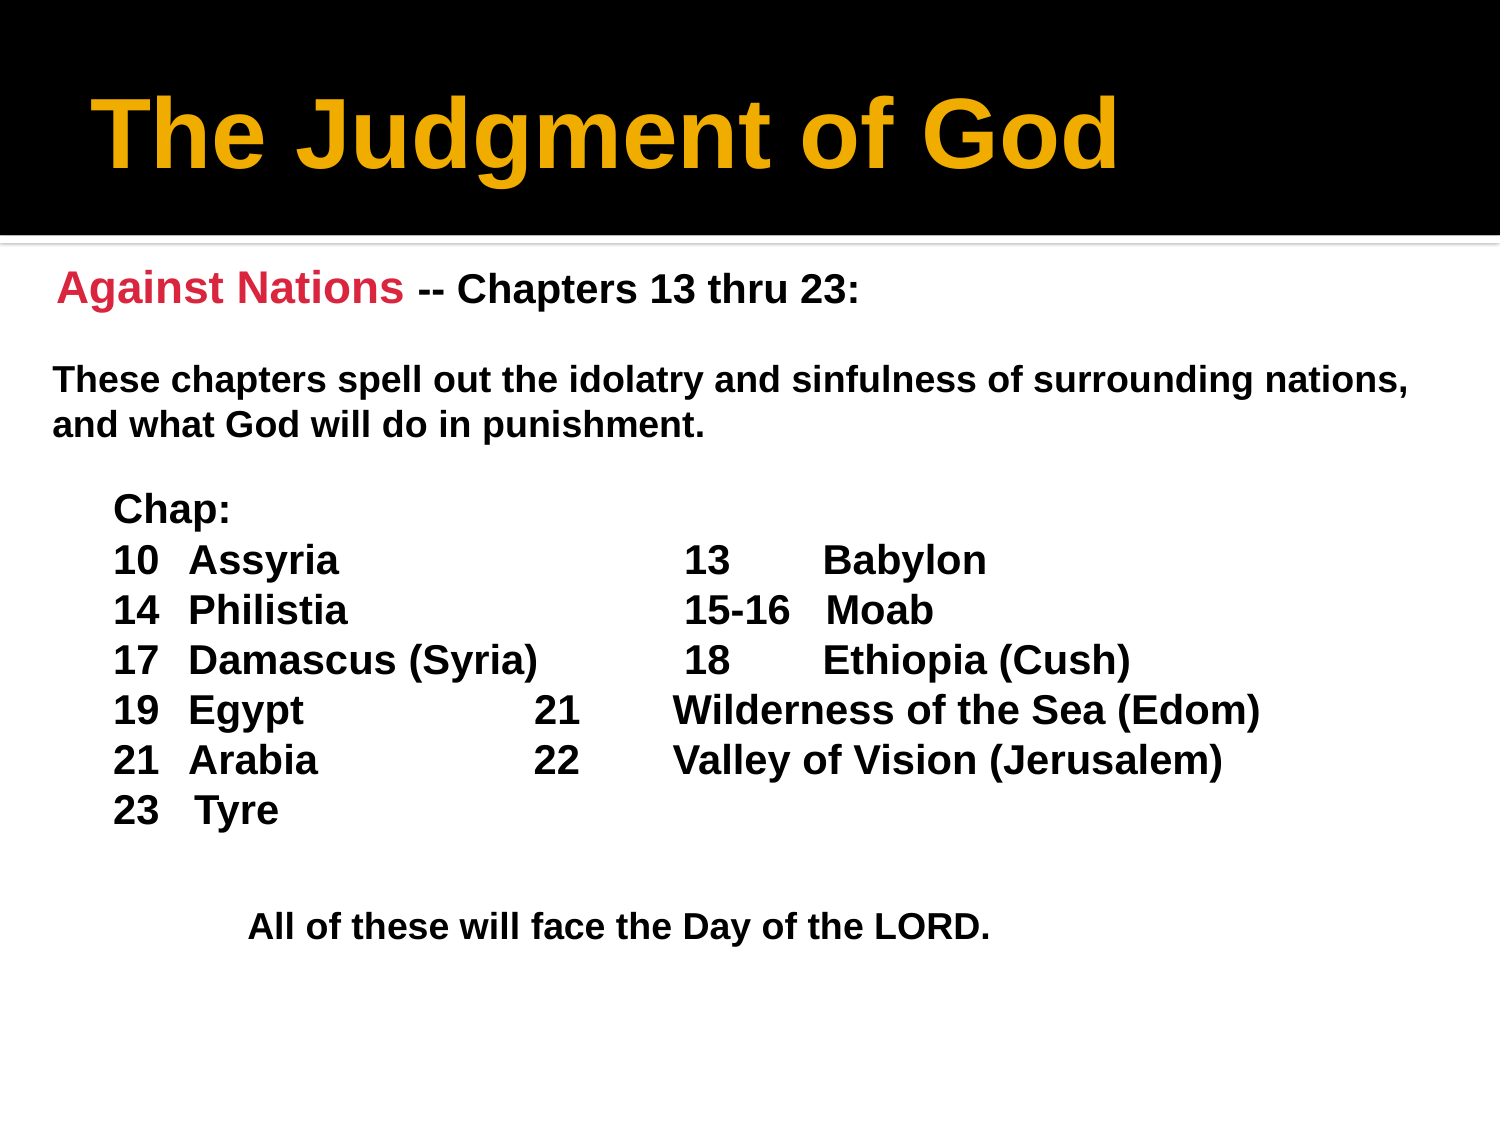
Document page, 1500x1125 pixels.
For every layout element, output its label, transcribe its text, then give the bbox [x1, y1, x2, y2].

text_box Against Nations -- Chapters 13 thru 23: [41, 249, 899, 320]
text_box These chapters spell out the idolatry and sinfulness of surrounding nations, and what God will do in punishment. [37, 347, 1431, 453]
text_box Chap: Assyria 13 Babylon Philistia 15-16 Moab Damascus (Syria) 18 Ethiopia (Cush) Egypt 21 Wilderness of the Sea (Edom) Arabia 22 Valley of Vision (Jerusalem) 23 Tyre [98, 474, 1448, 840]
text_box All of these will face the Day of the LORD. [232, 894, 1172, 955]
title The Judgment of God [75, 25, 1425, 231]
